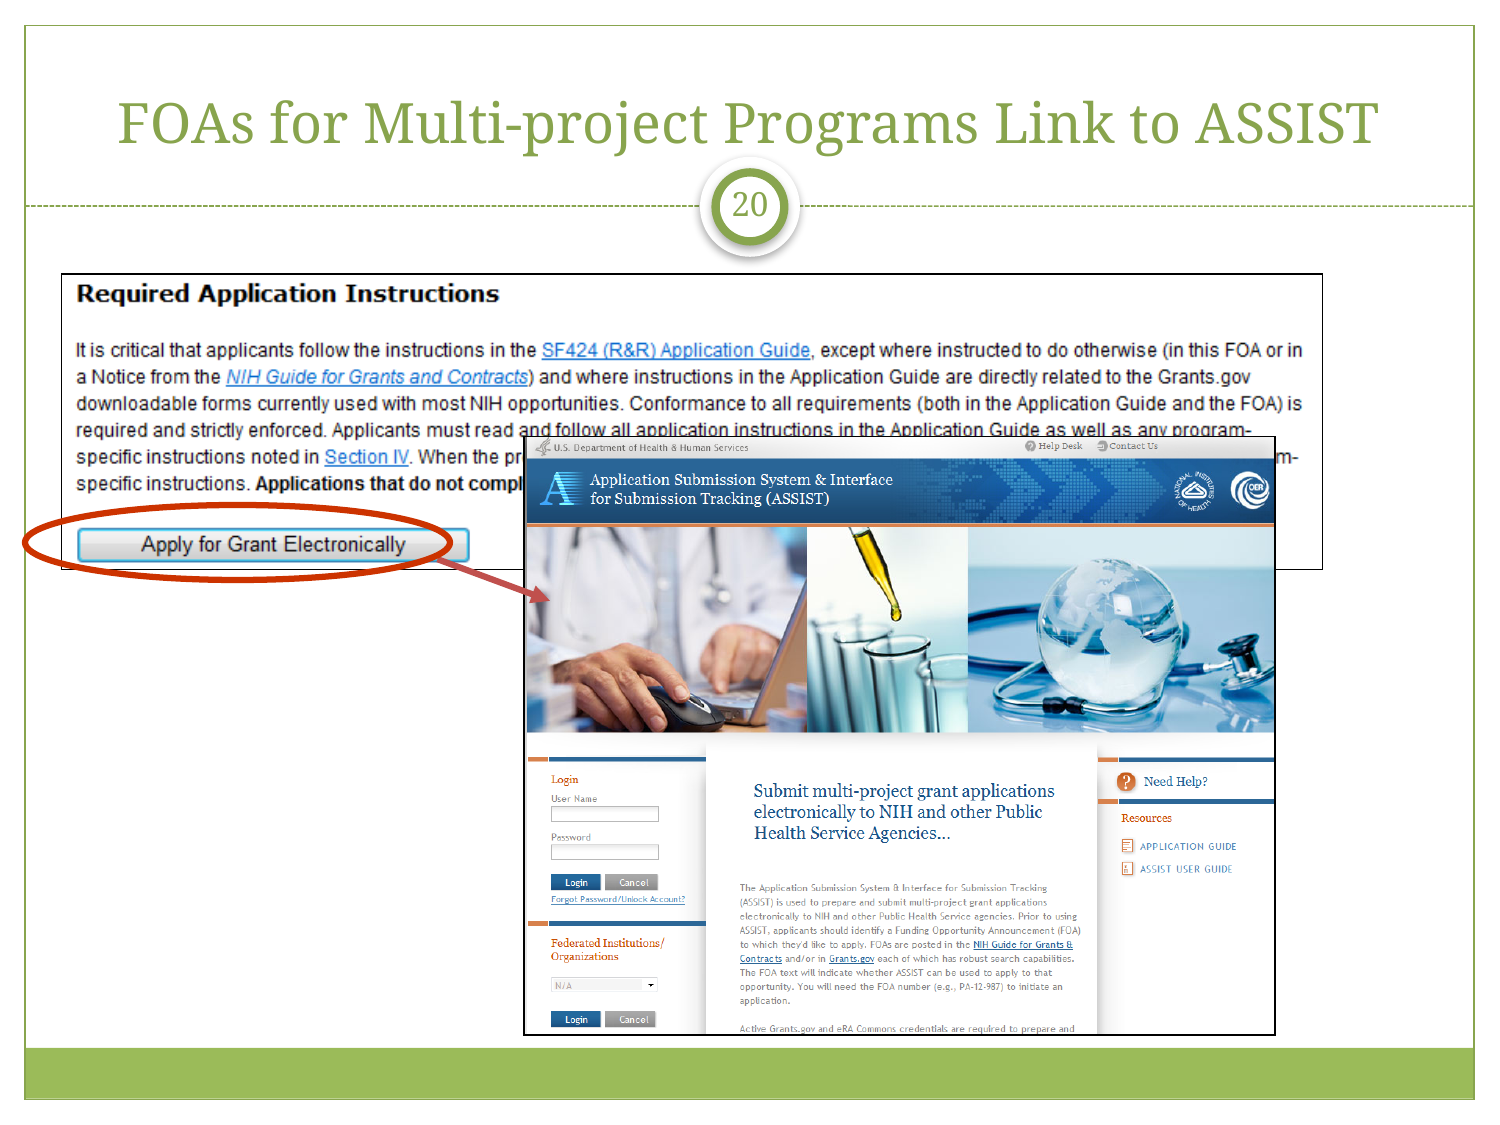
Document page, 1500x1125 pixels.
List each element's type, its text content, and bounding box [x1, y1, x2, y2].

title FOAs for Multi-project Programs Link to ASSIST [49, 37, 1450, 162]
picture [62, 274, 1322, 1035]
text_box [24, 523, 55, 562]
slide_number 20 [712, 170, 788, 243]
